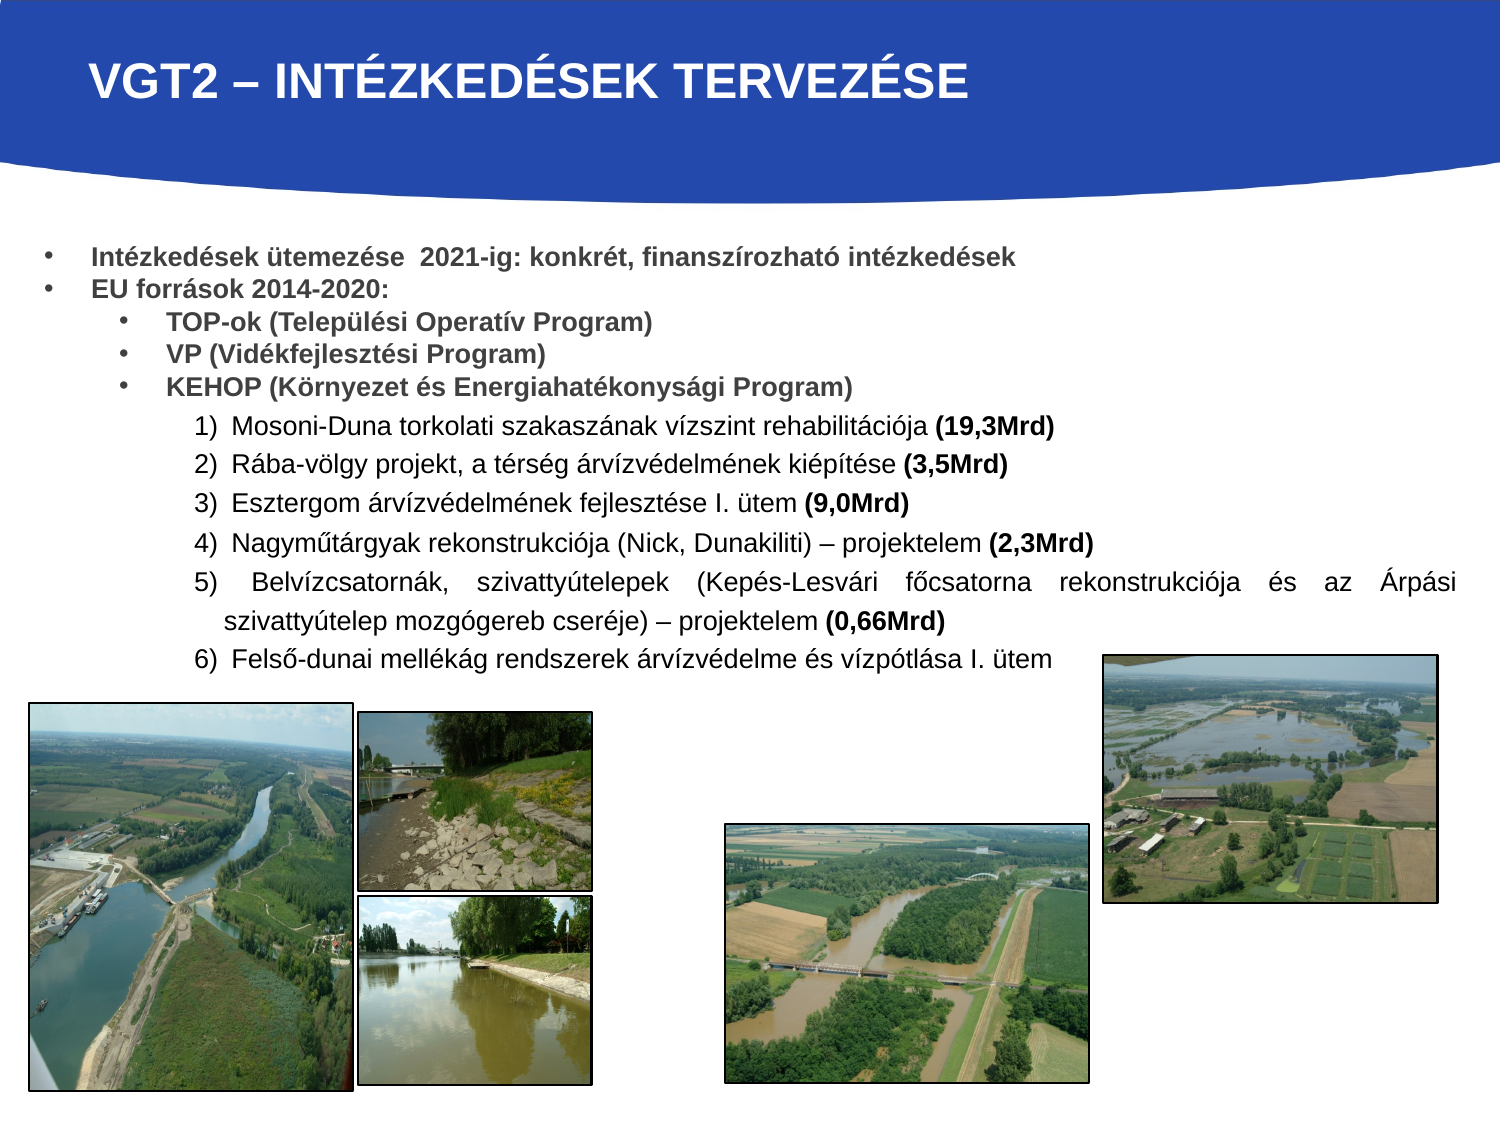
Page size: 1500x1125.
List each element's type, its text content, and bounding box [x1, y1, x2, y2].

title VGT2 – intézkedések tervezése [73, 7, 1294, 149]
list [358, 896, 591, 1085]
text_box Intézkedések ütemezése 2021-ig: konkrét, finanszírozható intézkedések EU források 2014-2020: TOP-ok (Települési Operatív Program) VP (Vidékfejlesztési Program) KEHOP (Környezet és Energiahatékonysági Program) Mosoni-Duna torkolati szakaszának vízszint rehabilitációja (19,3Mrd) Rába-völgy projekt, a térség árvízvédelmének kiépítése (3,5Mrd) Esztergom árvízvédelmének fejlesztése I. ütem (9,0Mrd) Nagyműtárgyak rekonstrukciója (Nick, Dunakiliti) – projektelem (2,3Mrd) Belvízcsatornák, szivattyútelepek (Kepés-Lesvári főcsatorna rekonstrukciója és az Árpási szivattyútelep mozgógereb cseréje) – projektelem (0,66Mrd) Felső-dunai mellékág rendszerek árvízvédelme és vízpótlása I. ütem [29, 231, 1471, 682]
picture [0, 0, 1500, 1125]
